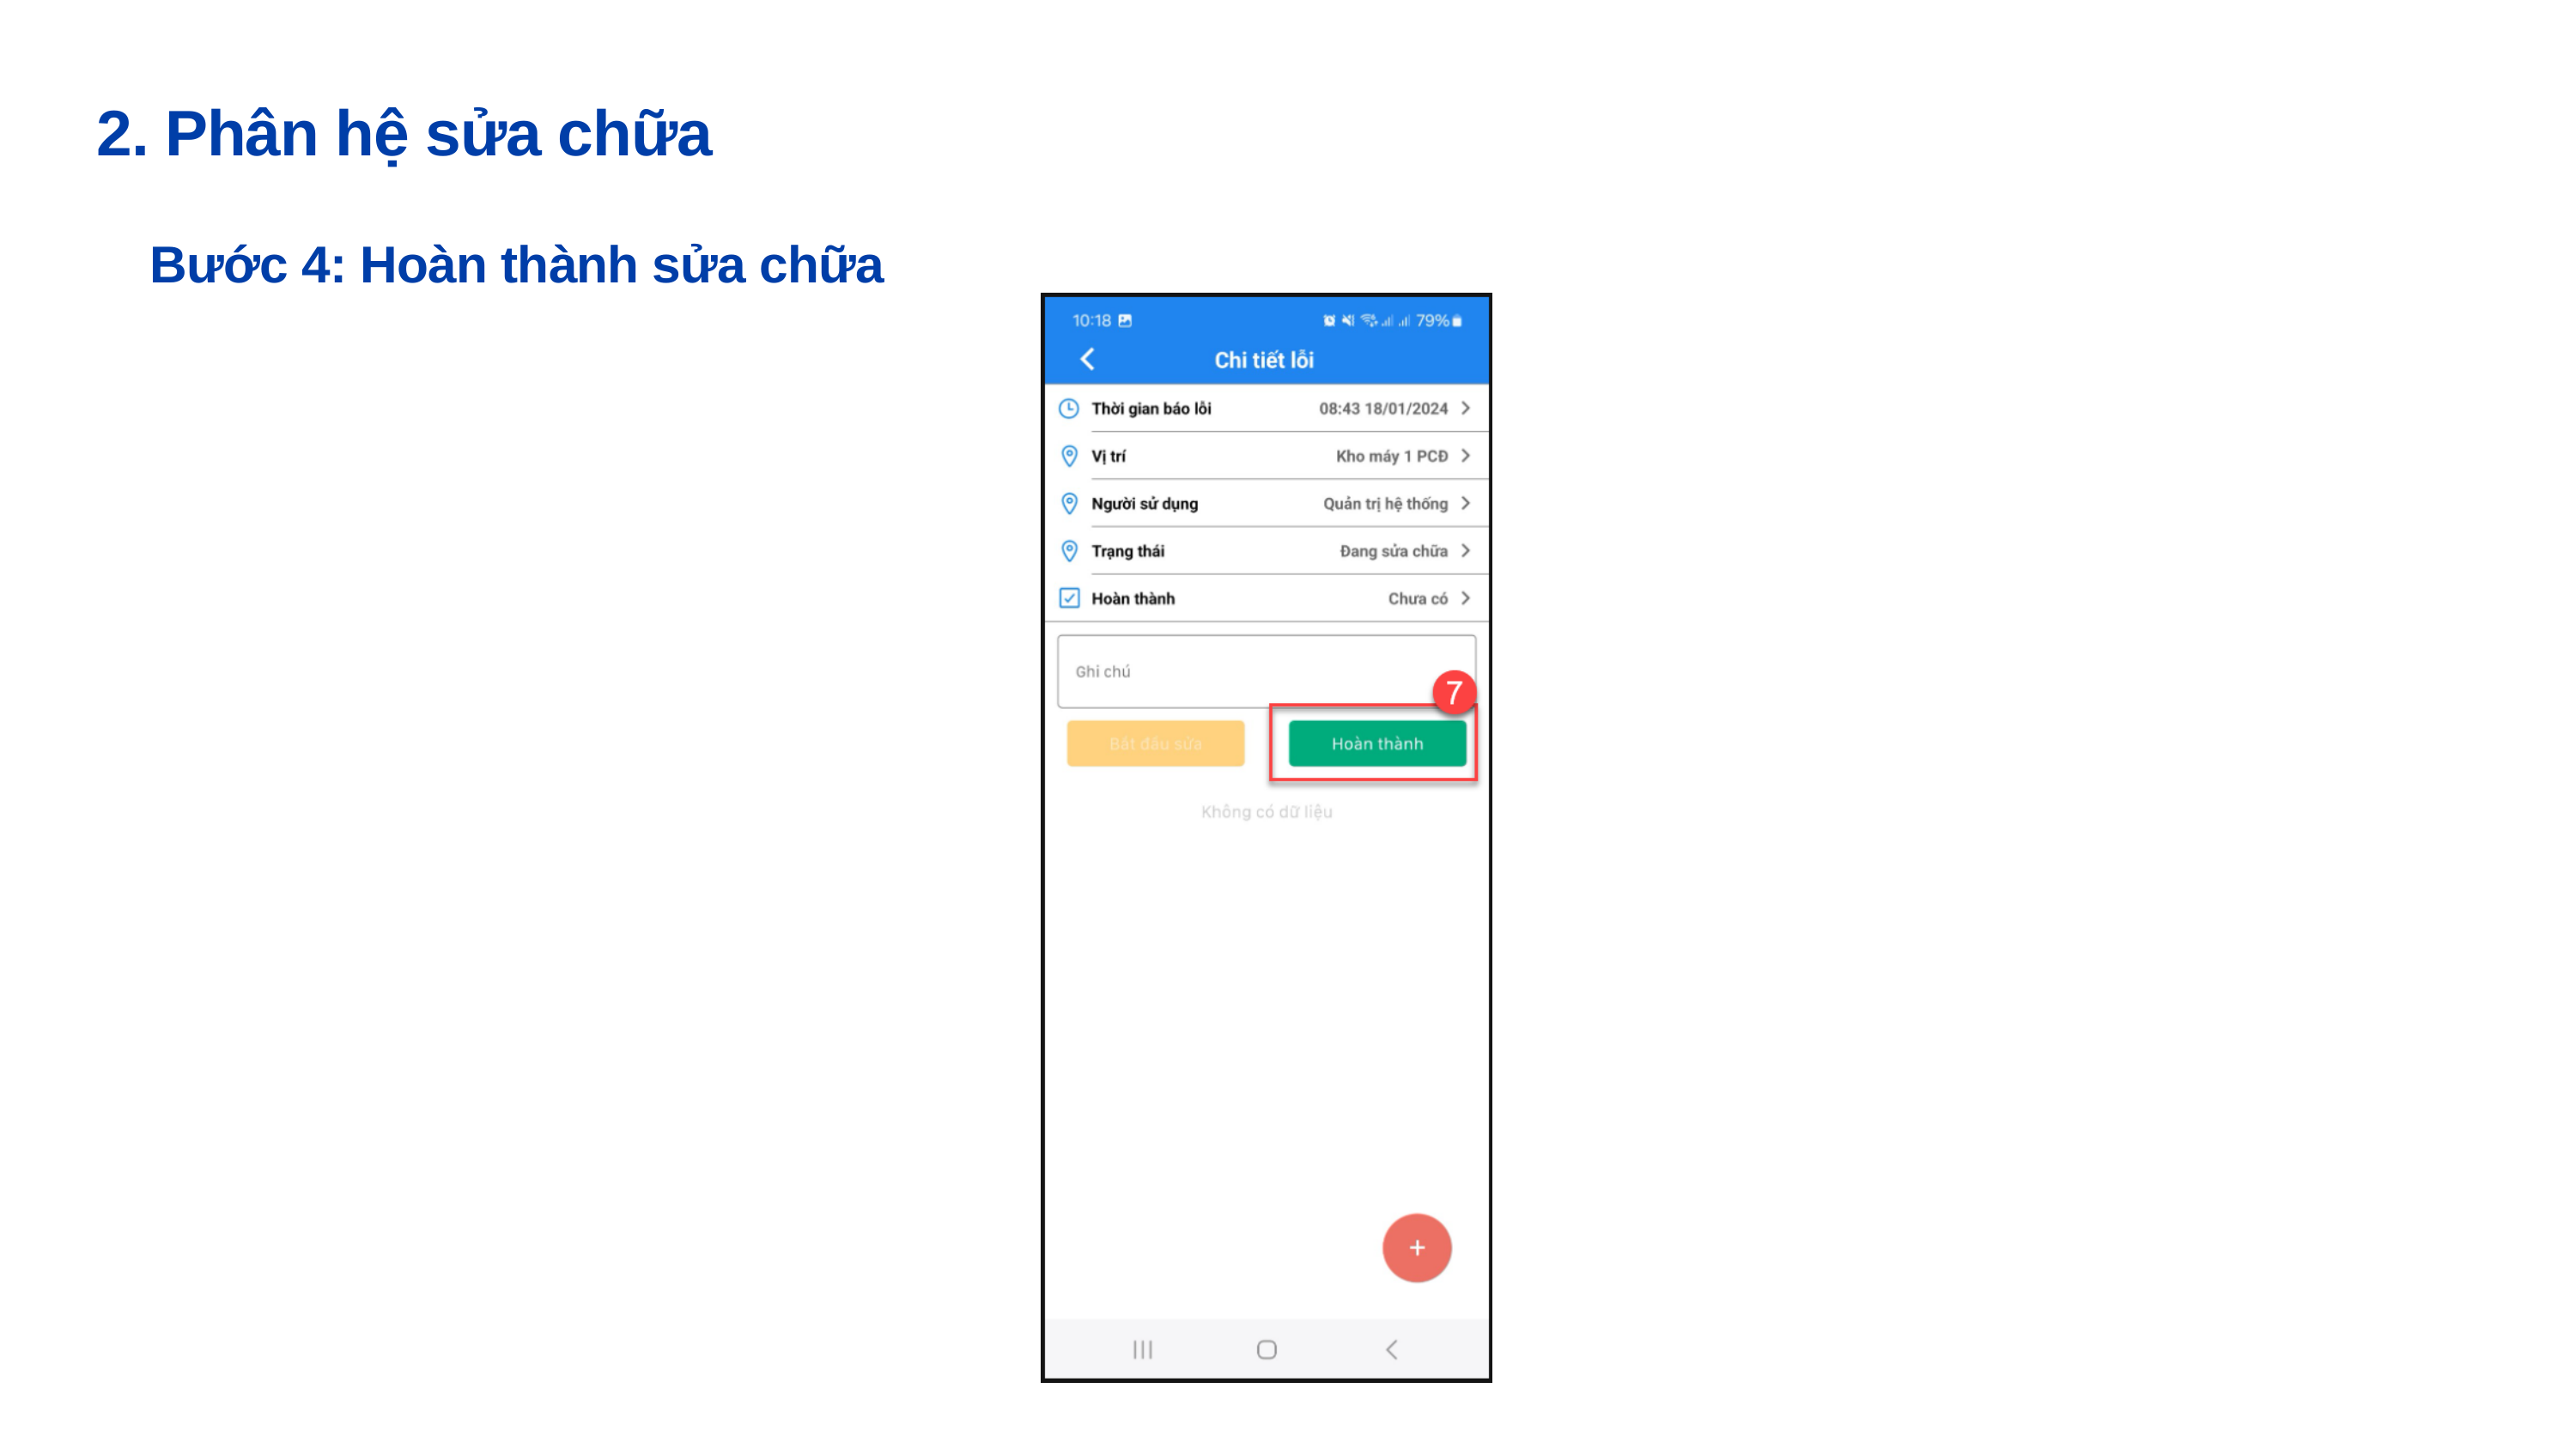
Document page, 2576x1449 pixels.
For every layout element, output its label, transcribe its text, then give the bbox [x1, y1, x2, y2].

text_box Bước 4: Hoàn thành sửa chữa [149, 230, 2104, 294]
picture [1041, 293, 1492, 1383]
text_box 2. Phân hệ sửa chữa [96, 91, 1245, 169]
